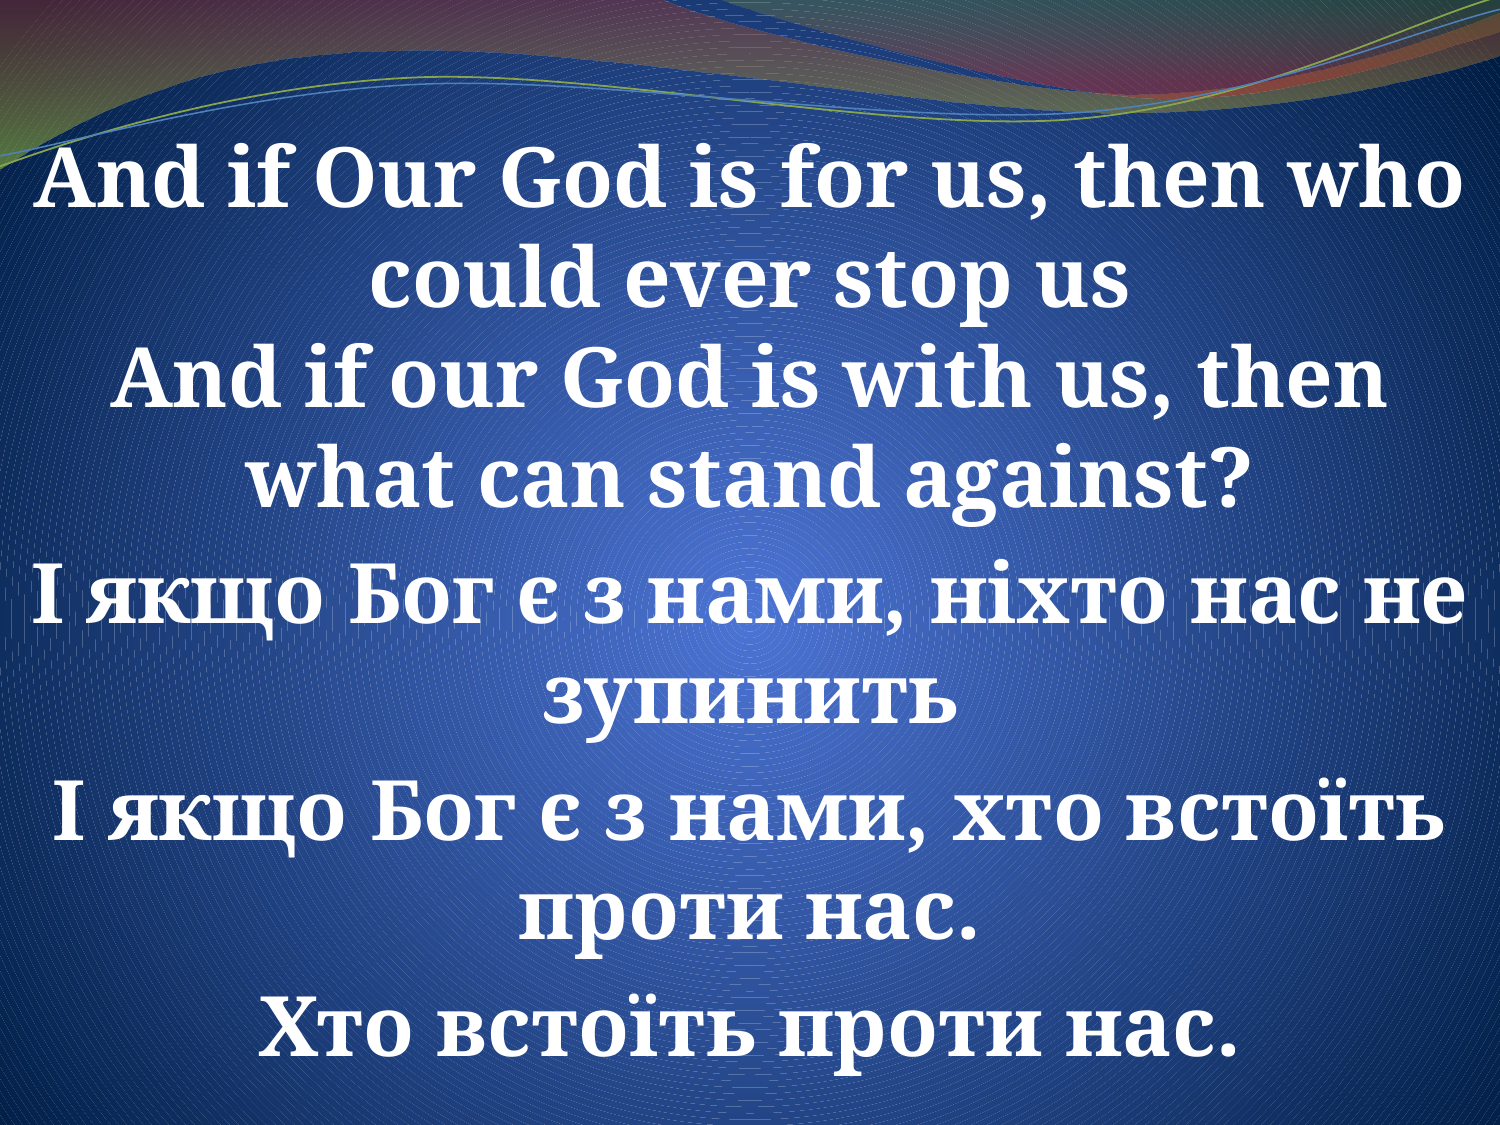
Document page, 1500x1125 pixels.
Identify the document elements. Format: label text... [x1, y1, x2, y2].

list And if Our God is for us, then who could ever stop us And if our God is with us, then what can stand against? І якщо Бог є з нами, ніхто нас не зупинить І якщо Бог є з нами, хто встоїть проти нас. Хто встоїть проти нас. [0, 0, 1500, 1125]
